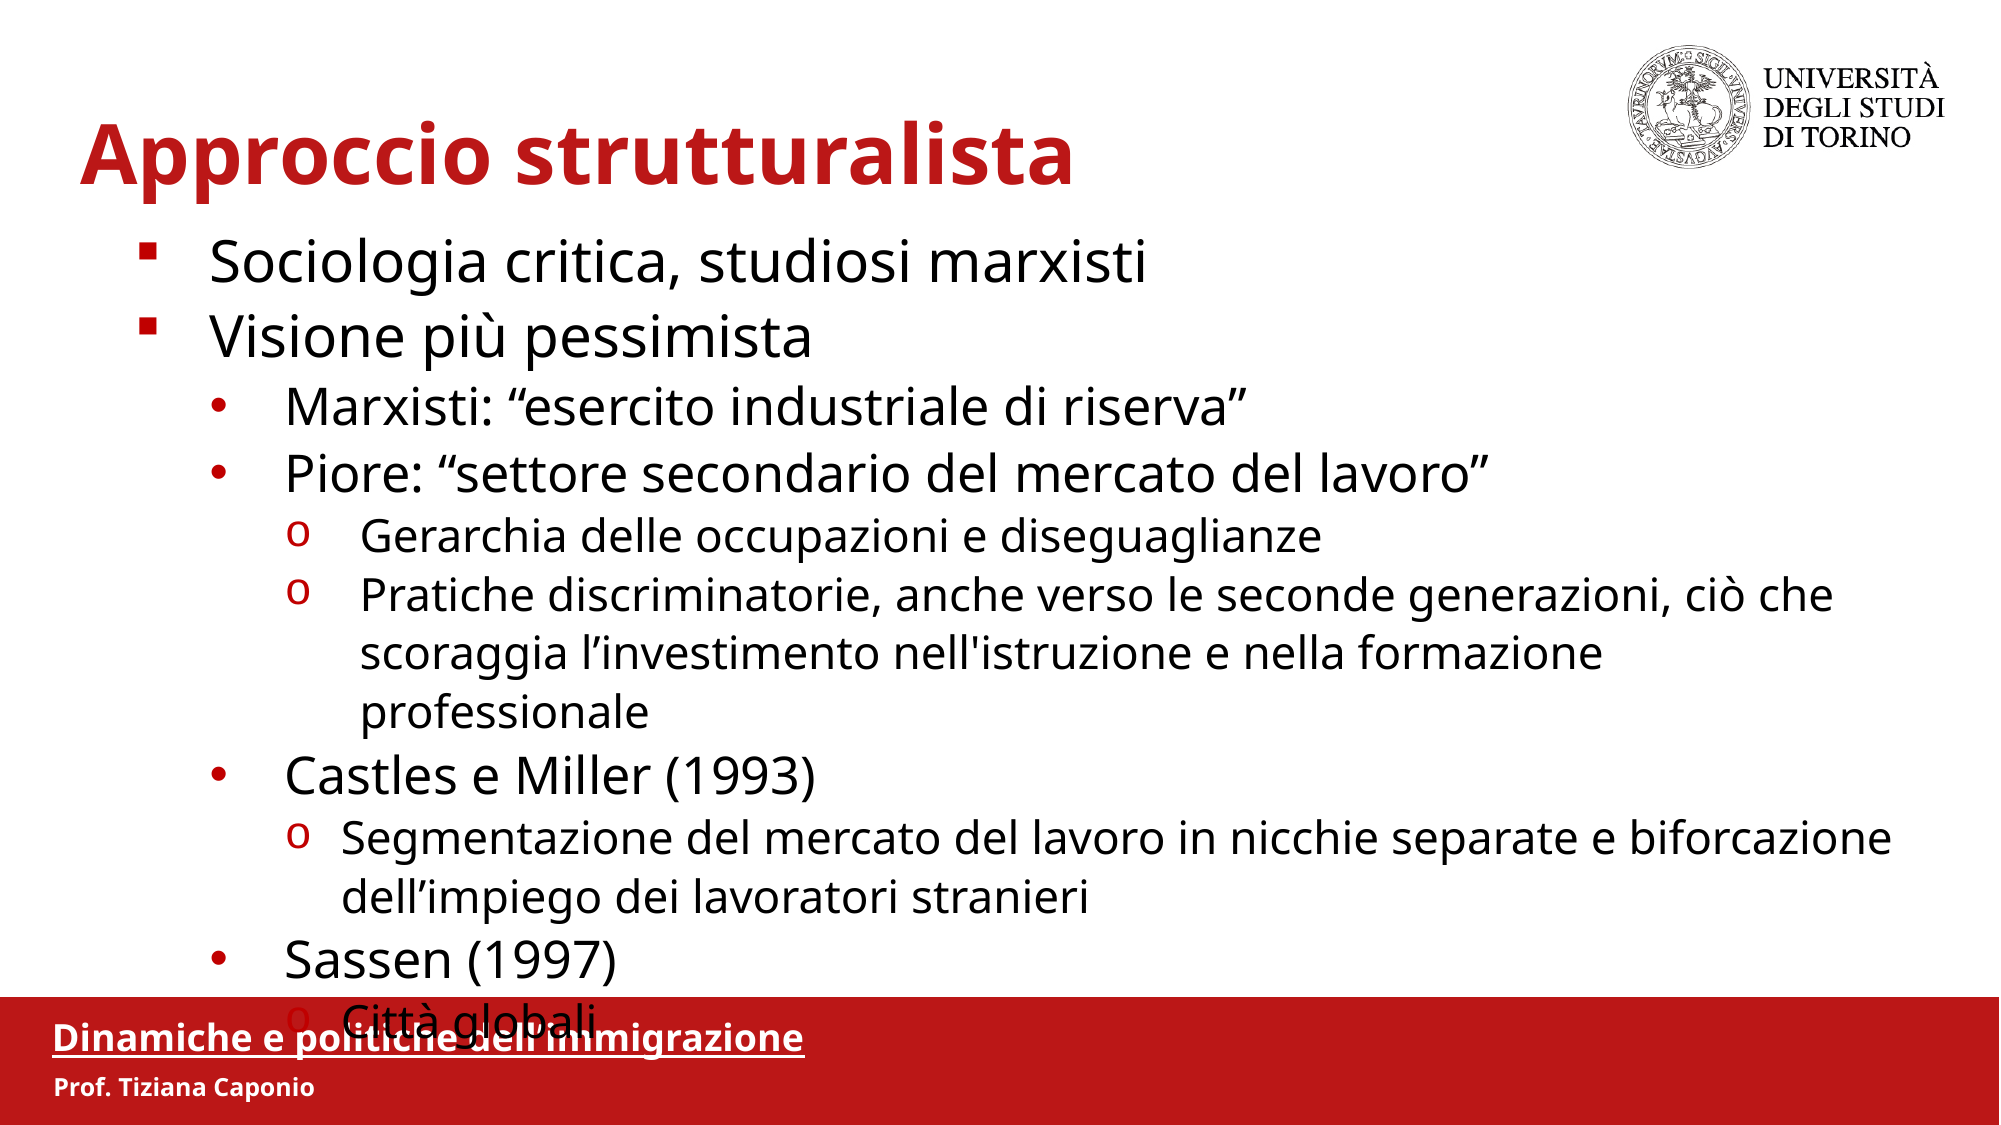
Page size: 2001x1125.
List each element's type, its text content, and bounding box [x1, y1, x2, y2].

picture [1605, 22, 1964, 93]
text_box Approccio strutturalista [0, 93, 2000, 209]
text_box Sociologia critica, studiosi marxisti Visione più pessimista Marxisti: “esercito industriale di riserva” Piore: “settore secondario del mercato del lavoro” Gerarchia delle occupazioni e diseguaglianze Pratiche discriminatorie, anche verso le seconde generazioni, ciò che scoraggia l’investimento nell'istruzione e nella formazione professionale Castles e Miller (1993)‏ Segmentazione del mercato del lavoro in nicchie separate e biforcazione dell’impiego dei lavoratori stranieri Sassen (1997)‏ Città globali [119, 211, 1916, 1056]
text_box Prof. Tiziana Caponio [38, 1068, 2000, 1123]
text_box Dinamiche e politiche dell’immigrazione [37, 1012, 2000, 1068]
text_box [37, 128, 2000, 184]
